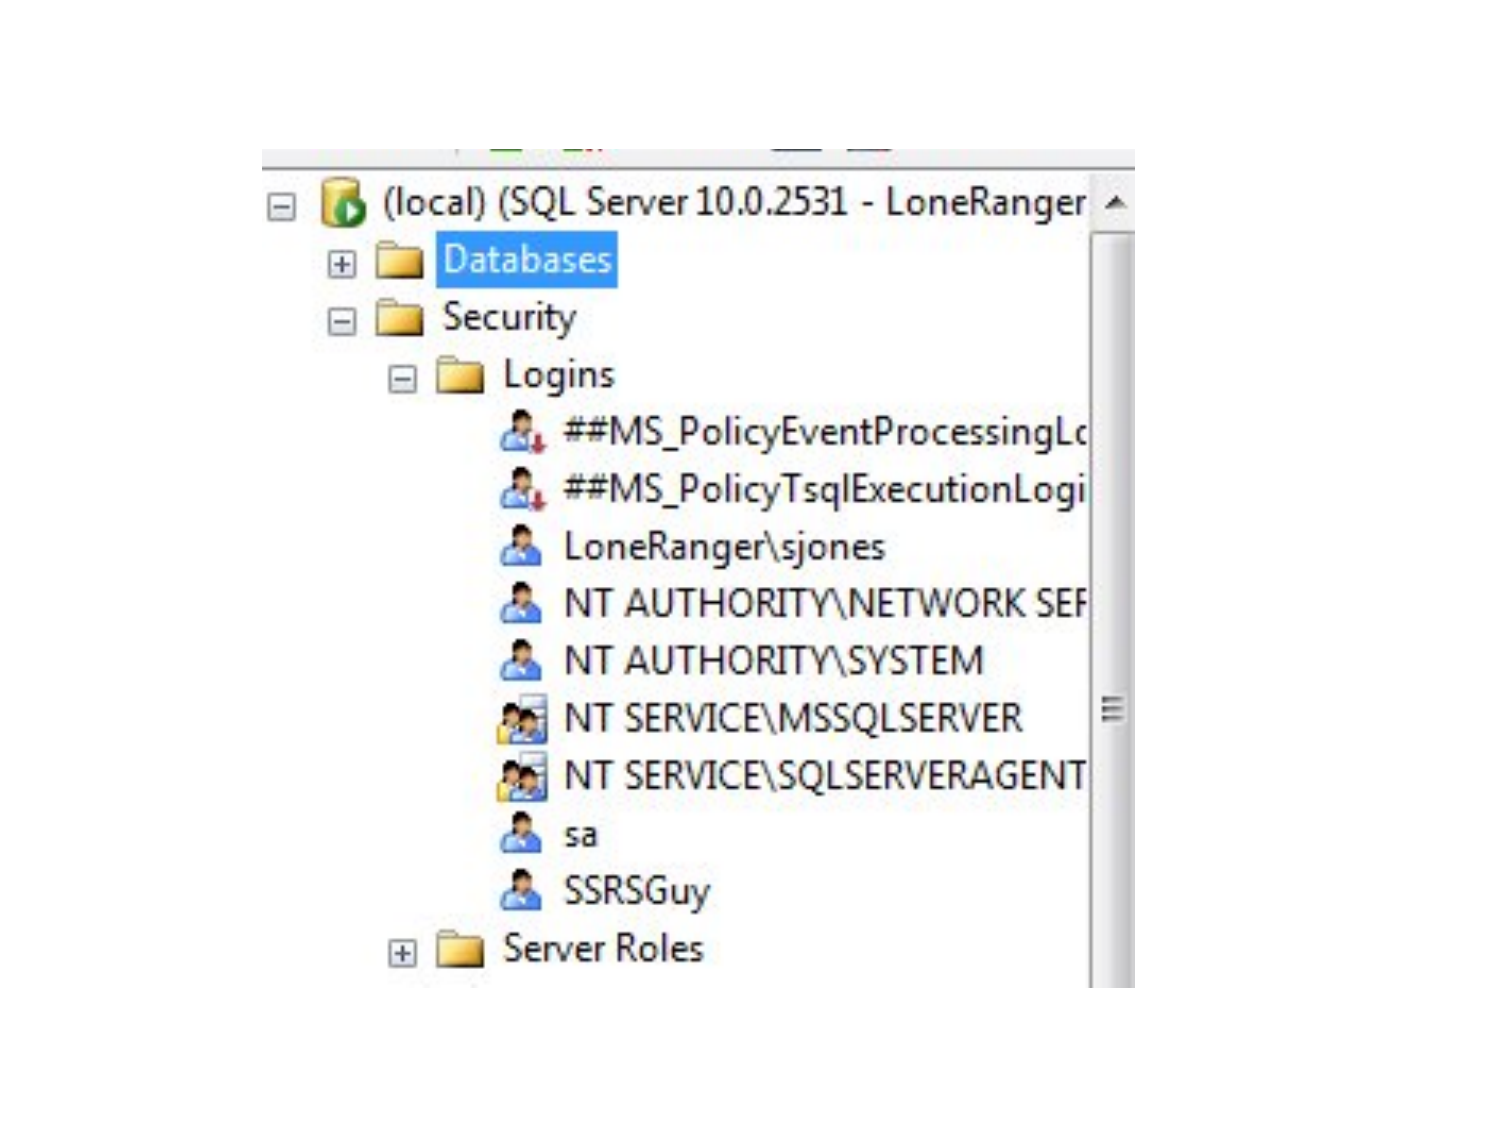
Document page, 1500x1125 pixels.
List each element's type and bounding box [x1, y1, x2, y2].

list [262, 149, 1136, 988]
